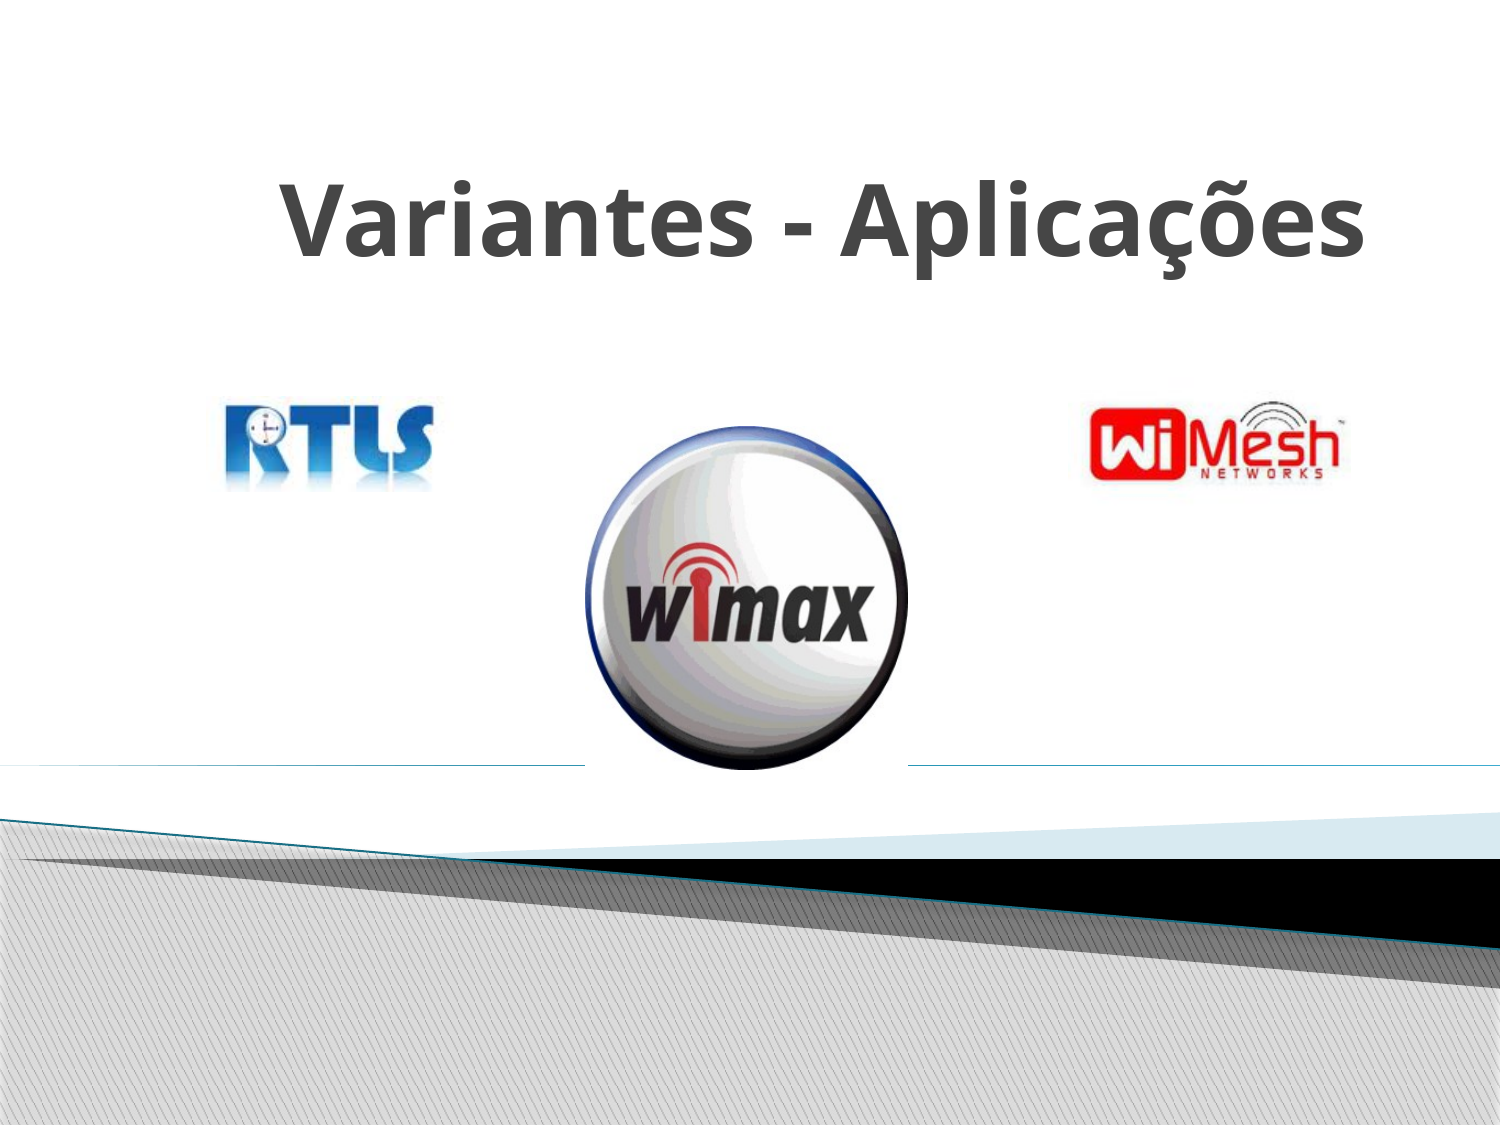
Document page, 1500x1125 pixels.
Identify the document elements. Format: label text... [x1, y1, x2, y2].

picture [1068, 303, 1351, 585]
picture [584, 426, 909, 770]
picture [5, 859, 1500, 989]
picture [206, 395, 454, 492]
title Variantes - Aplicações [108, 42, 1384, 284]
